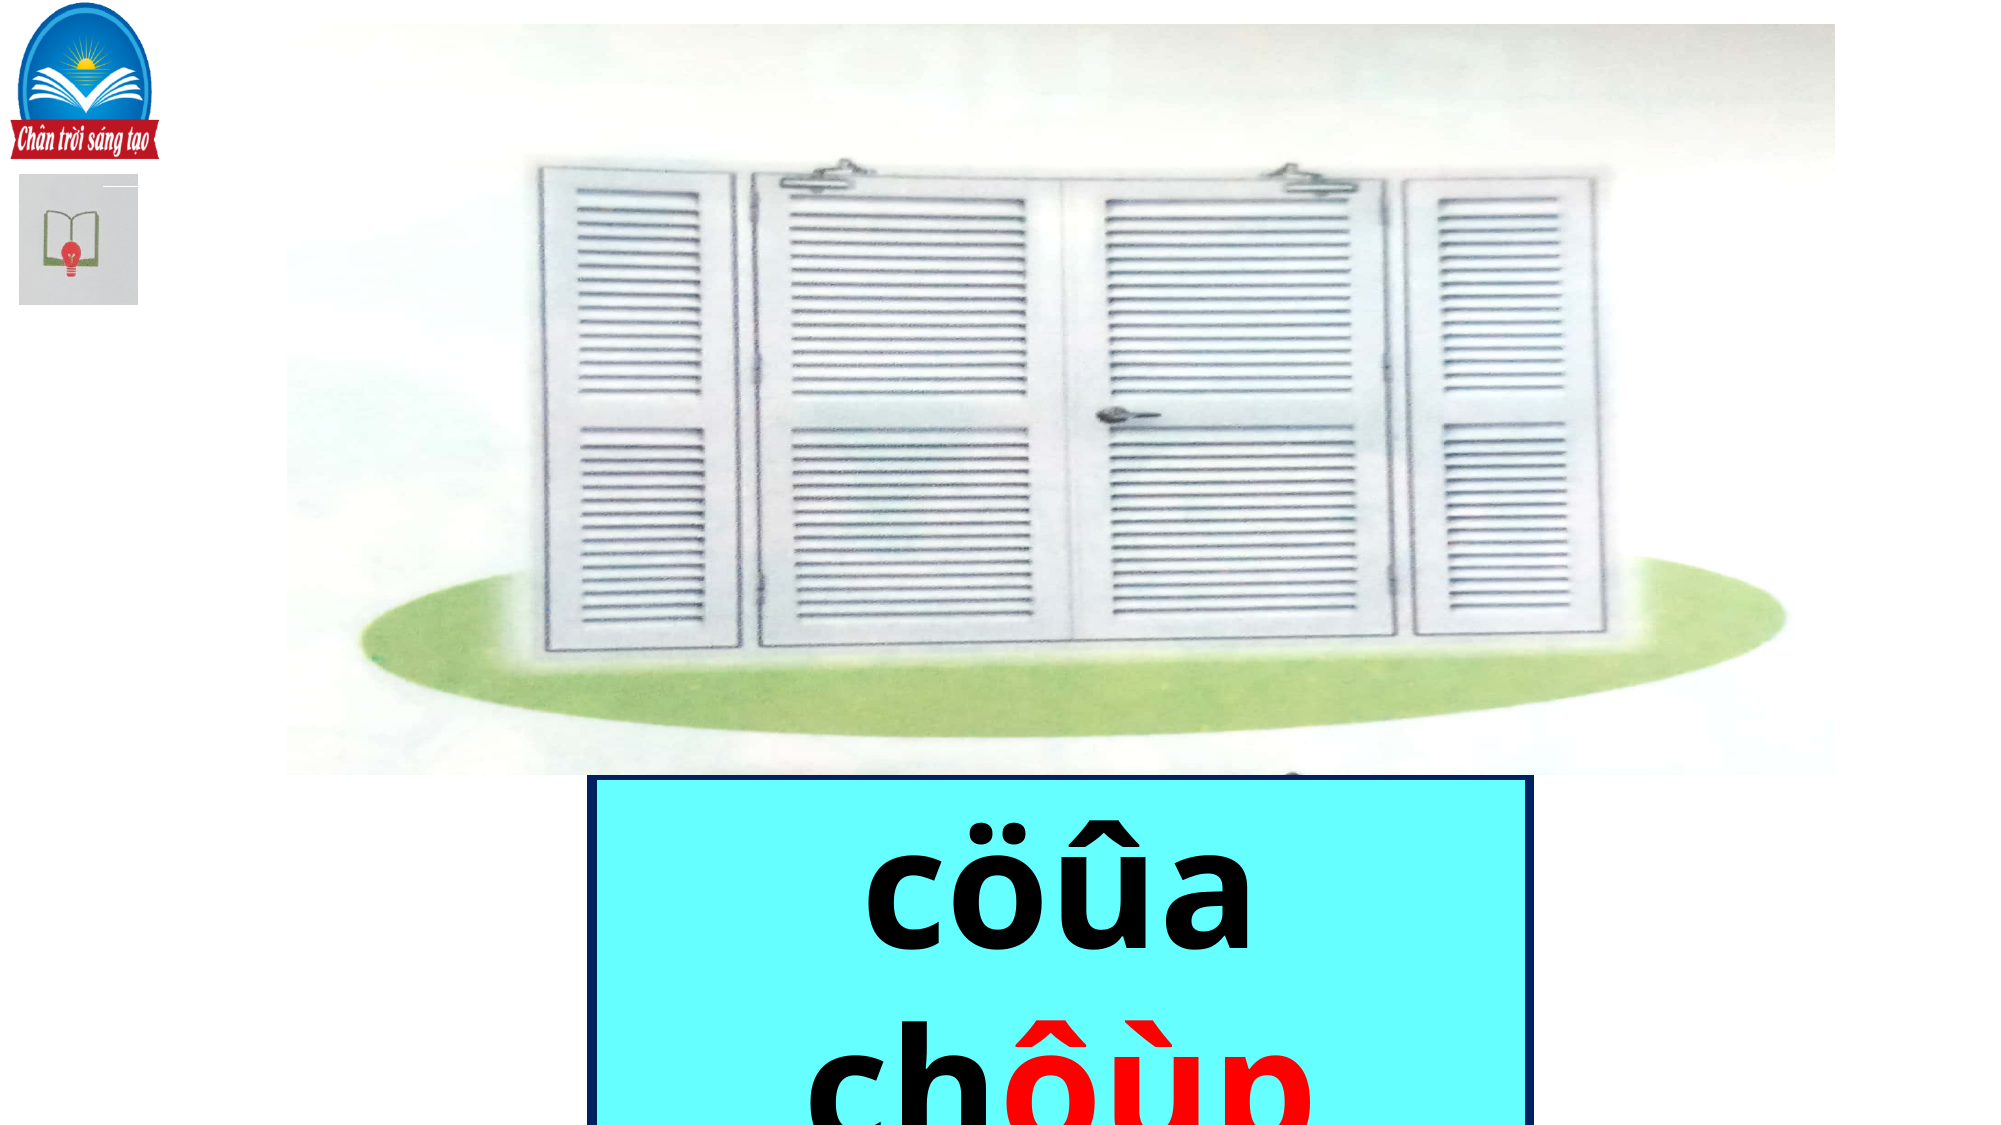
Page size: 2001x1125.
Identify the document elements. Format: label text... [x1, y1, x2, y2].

picture [4, 0, 166, 161]
text_box cöûa chôùp [592, 775, 1530, 1125]
picture [19, 174, 138, 305]
picture [287, 24, 1835, 775]
